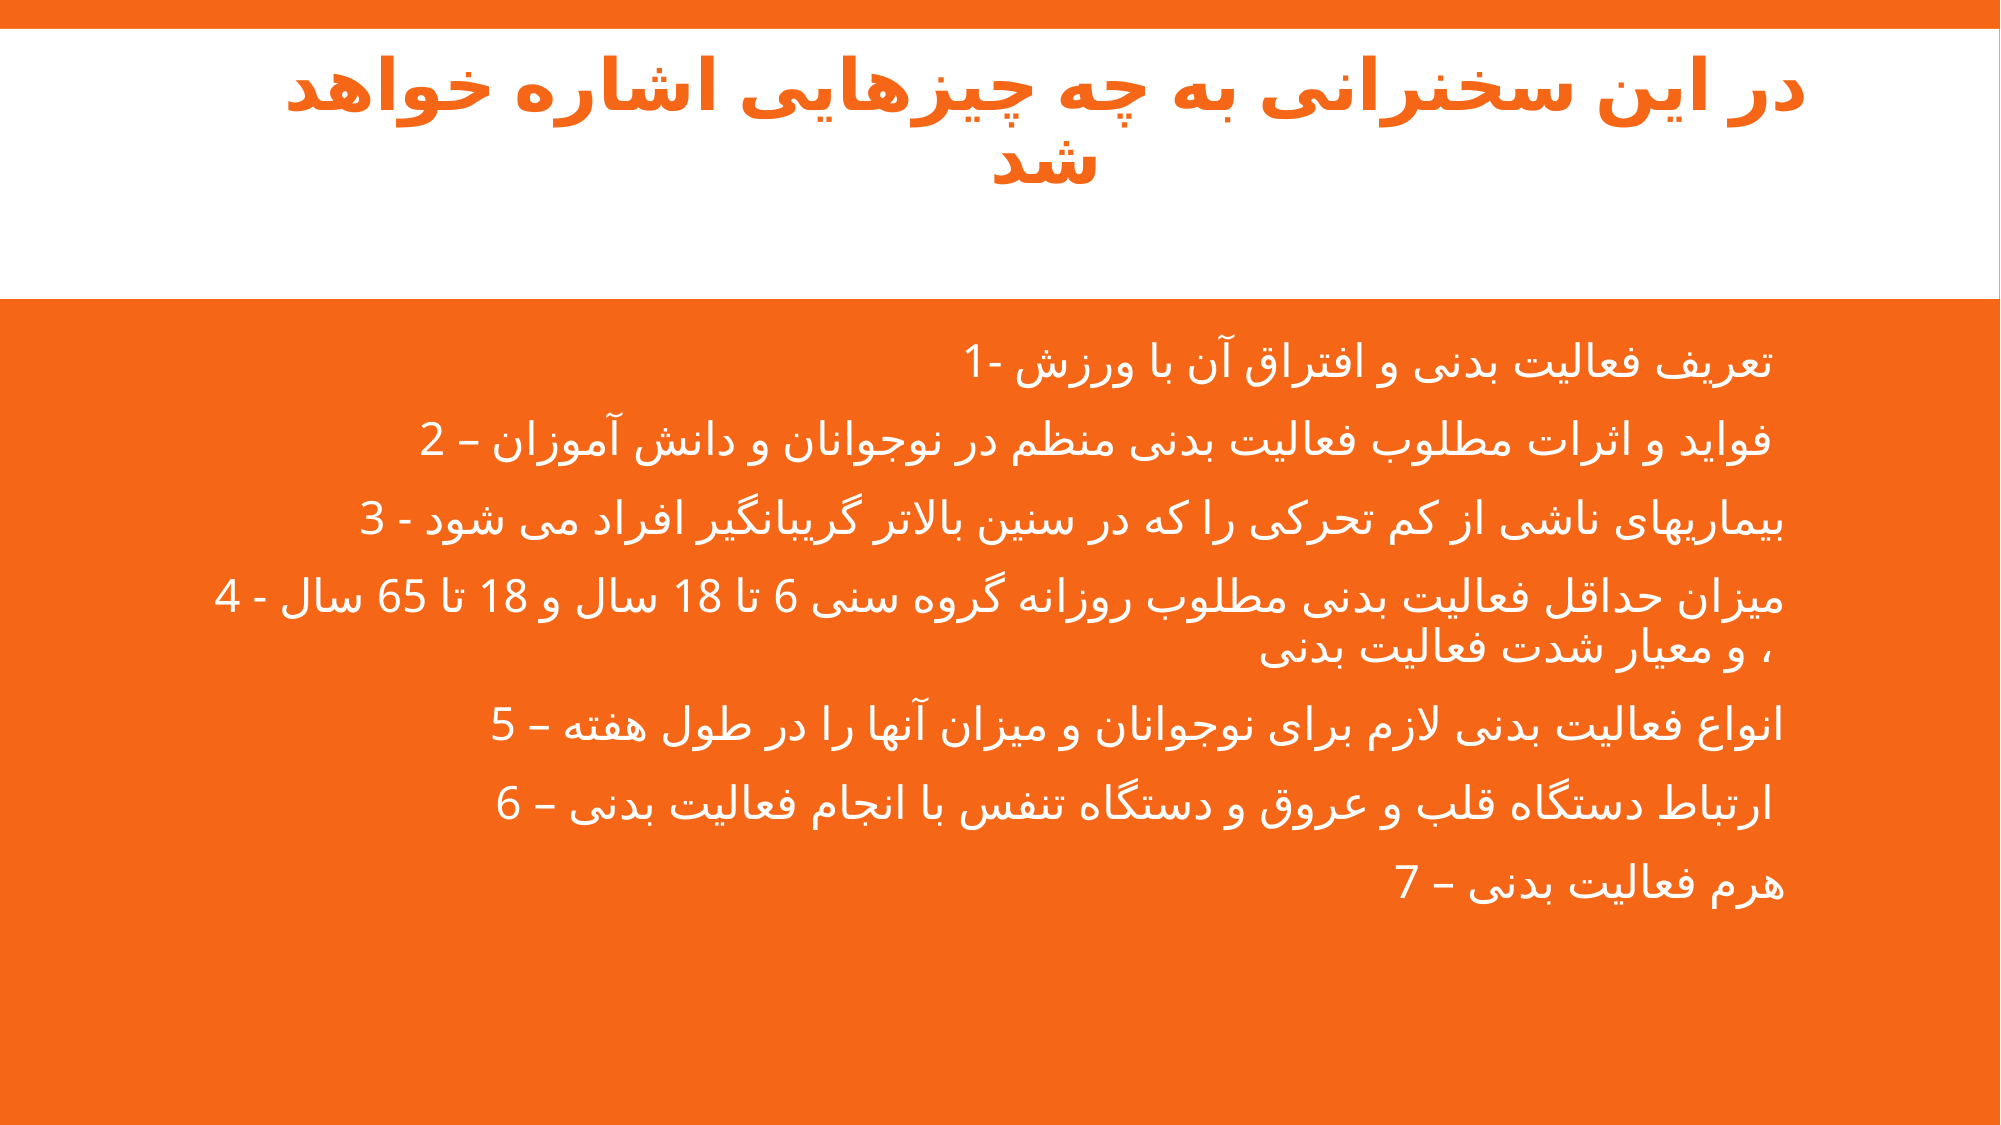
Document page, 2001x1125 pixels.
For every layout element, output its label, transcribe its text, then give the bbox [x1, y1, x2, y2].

title در این سخنرانی به چه چیزهایی اشاره خواهد شد [243, 44, 1849, 292]
list 1- تعریف فعالیت بدنی و افتراق آن با ورزش 2 – فواید و اثرات مطلوب فعالیت بدنی منظم در نوجوانان و دانش آموزان 3 - بیماریهای ناشی از کم تحرکی را که در سنین بالاتر گریبانگیر افراد می شود 4 - میزان حداقل فعالیت بدنی مطلوب روزانه گروه سنی 6 تا 18 سال و 18 تا 65 سال ، و معیار شدت فعالیت بدنی 5 – انواع فعالیت بدنی لازم برای نوجوانان و میزان آنها را در طول هفته 6 – ارتباط دستگاه قلب و عروق و دستگاه تنفس با انجام فعالیت بدنی 7 – هرم فعالیت بدنی [197, 329, 1803, 1020]
